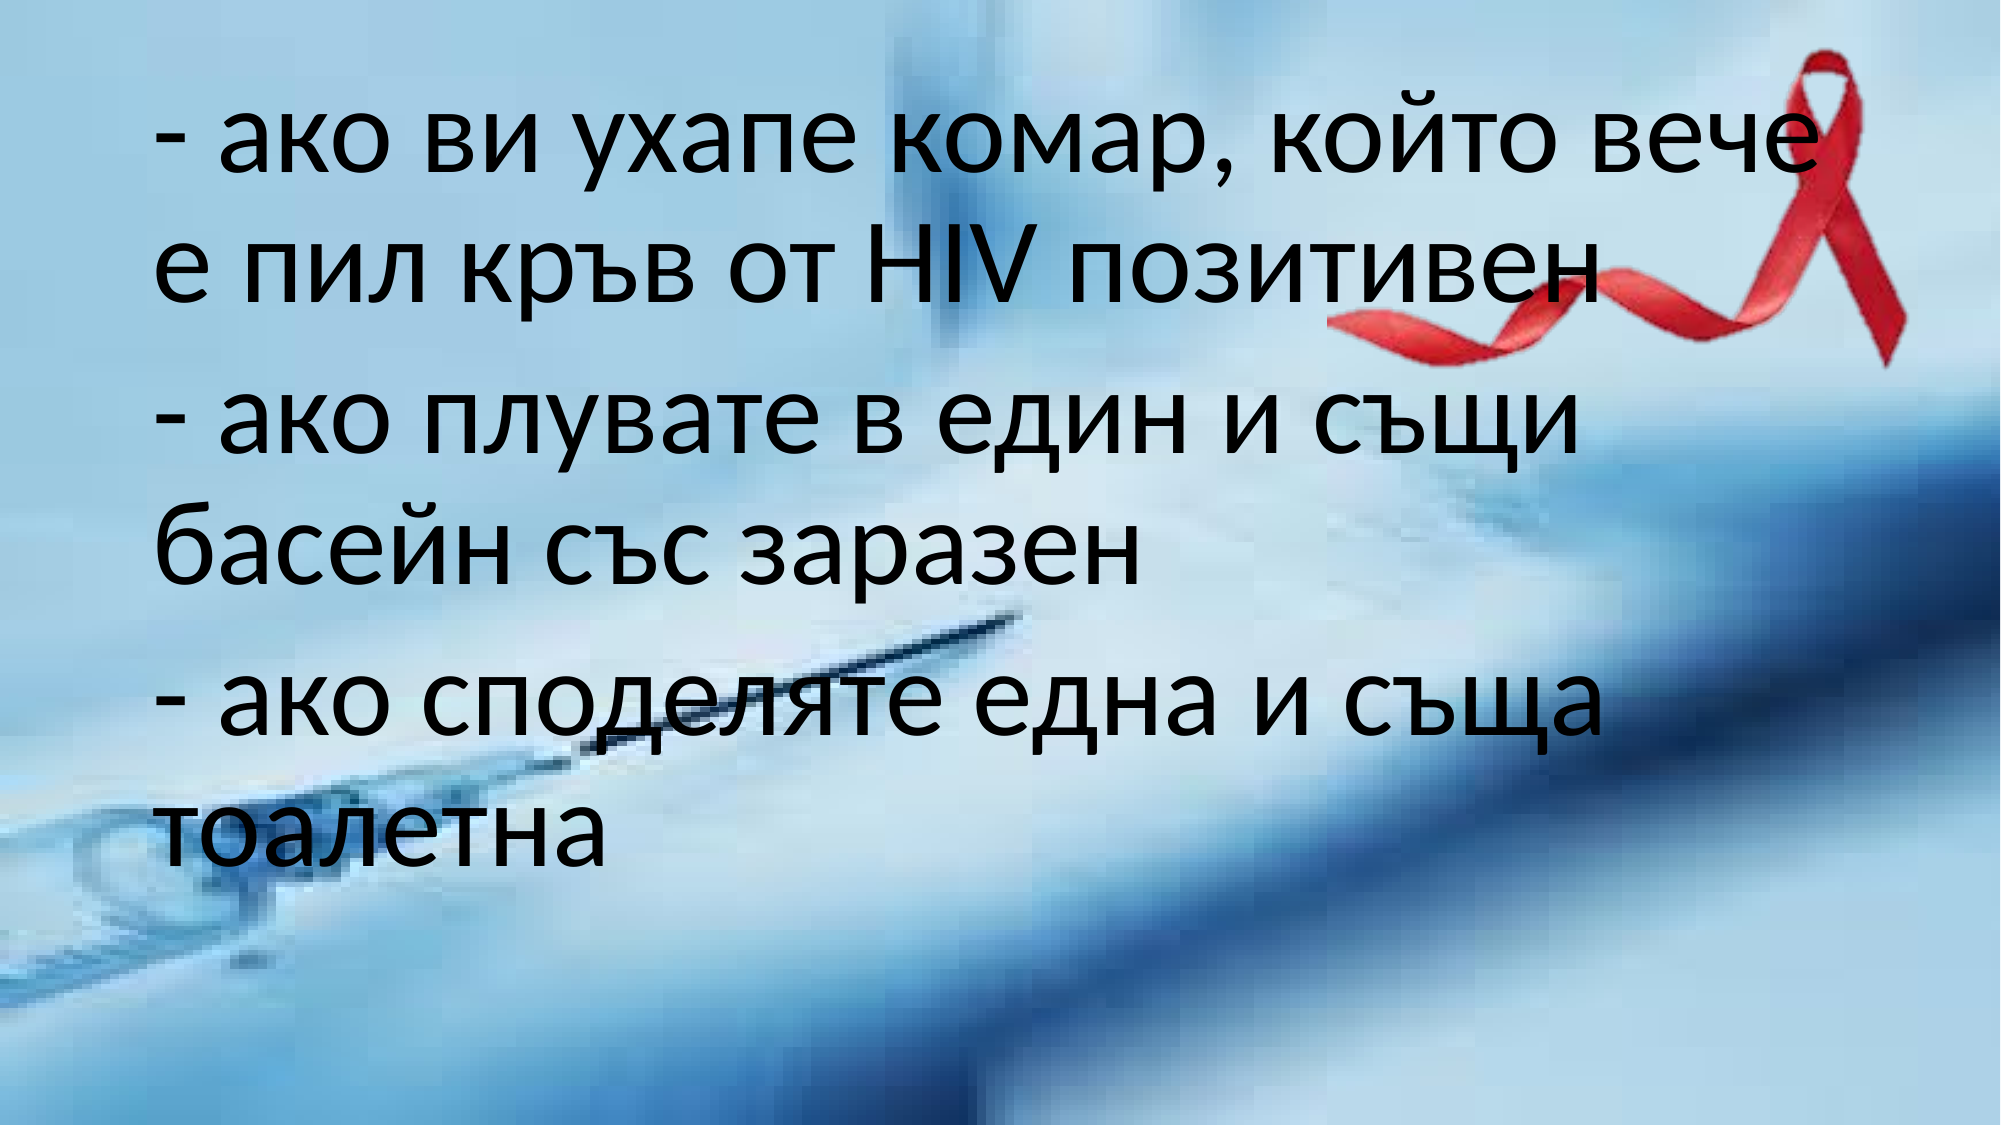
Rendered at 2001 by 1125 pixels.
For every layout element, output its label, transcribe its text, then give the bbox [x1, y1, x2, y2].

picture [0, 0, 2001, 1125]
list - ако ви ухапе комар, който вече e пил кръв от HIV позитивен - ако плувате в един и същи басейн със заразен - ако споделяте една и съща тоалетна [137, 59, 1863, 1014]
